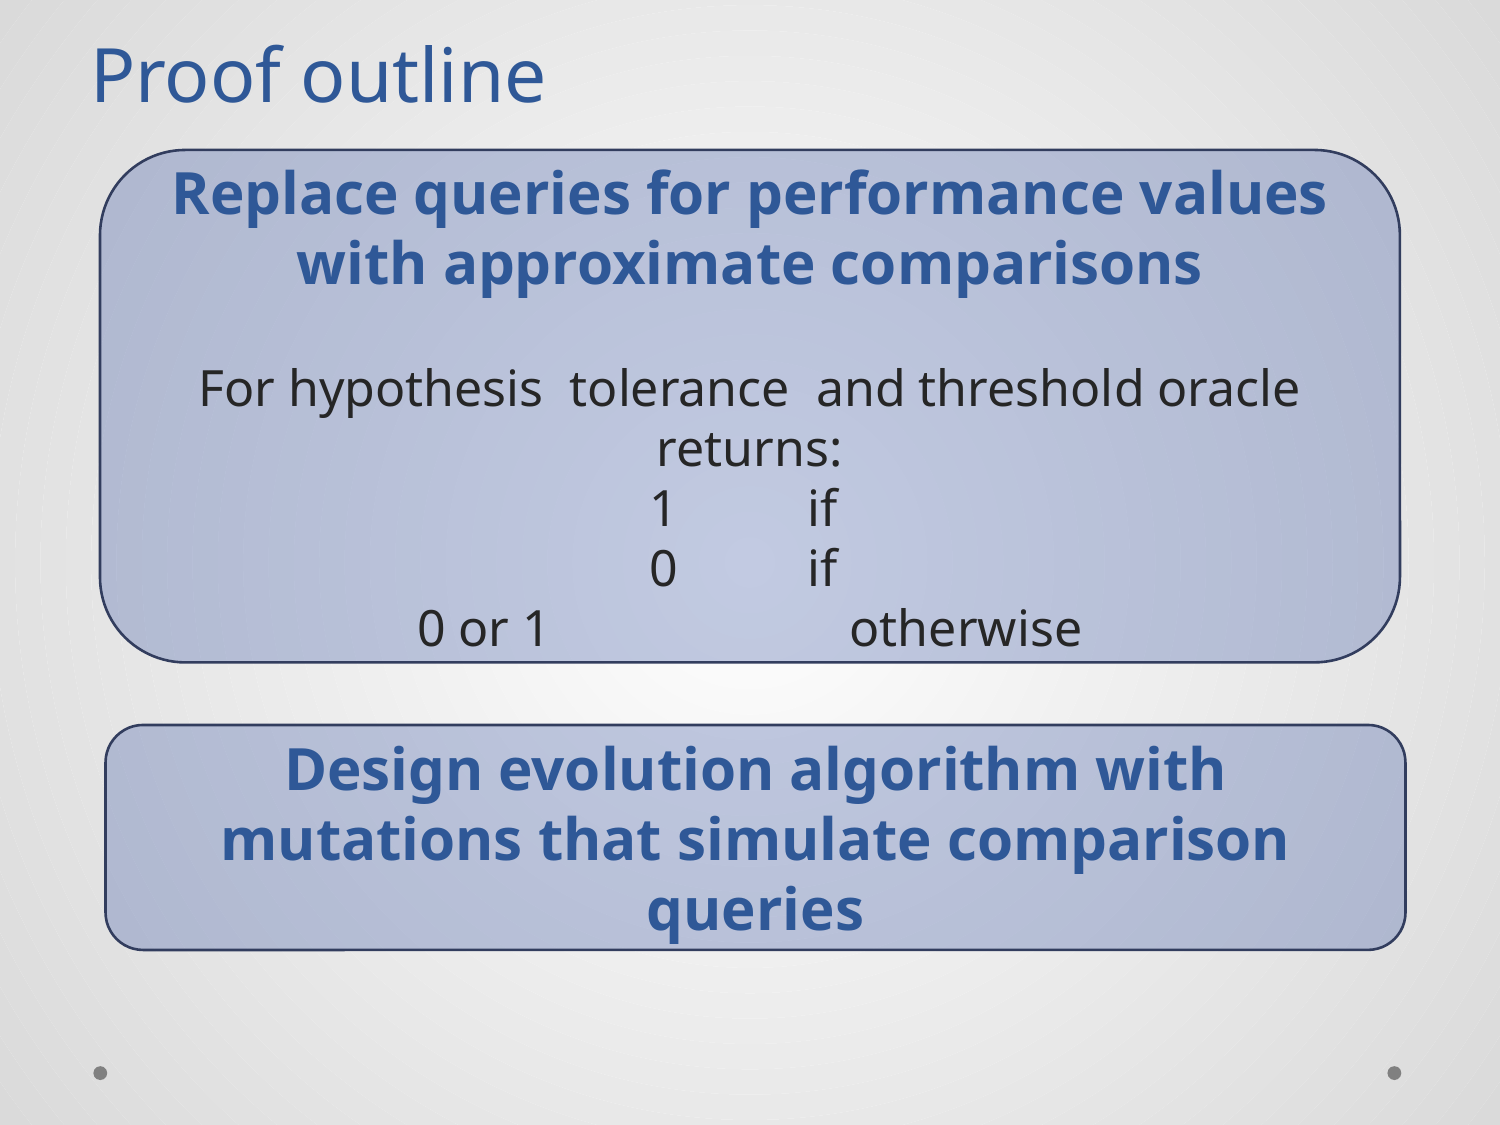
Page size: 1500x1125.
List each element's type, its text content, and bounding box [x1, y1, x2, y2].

title Proof outline [75, 12, 1425, 125]
text_box Design evolution algorithm with mutations that simulate comparison queries [104, 723, 1407, 952]
